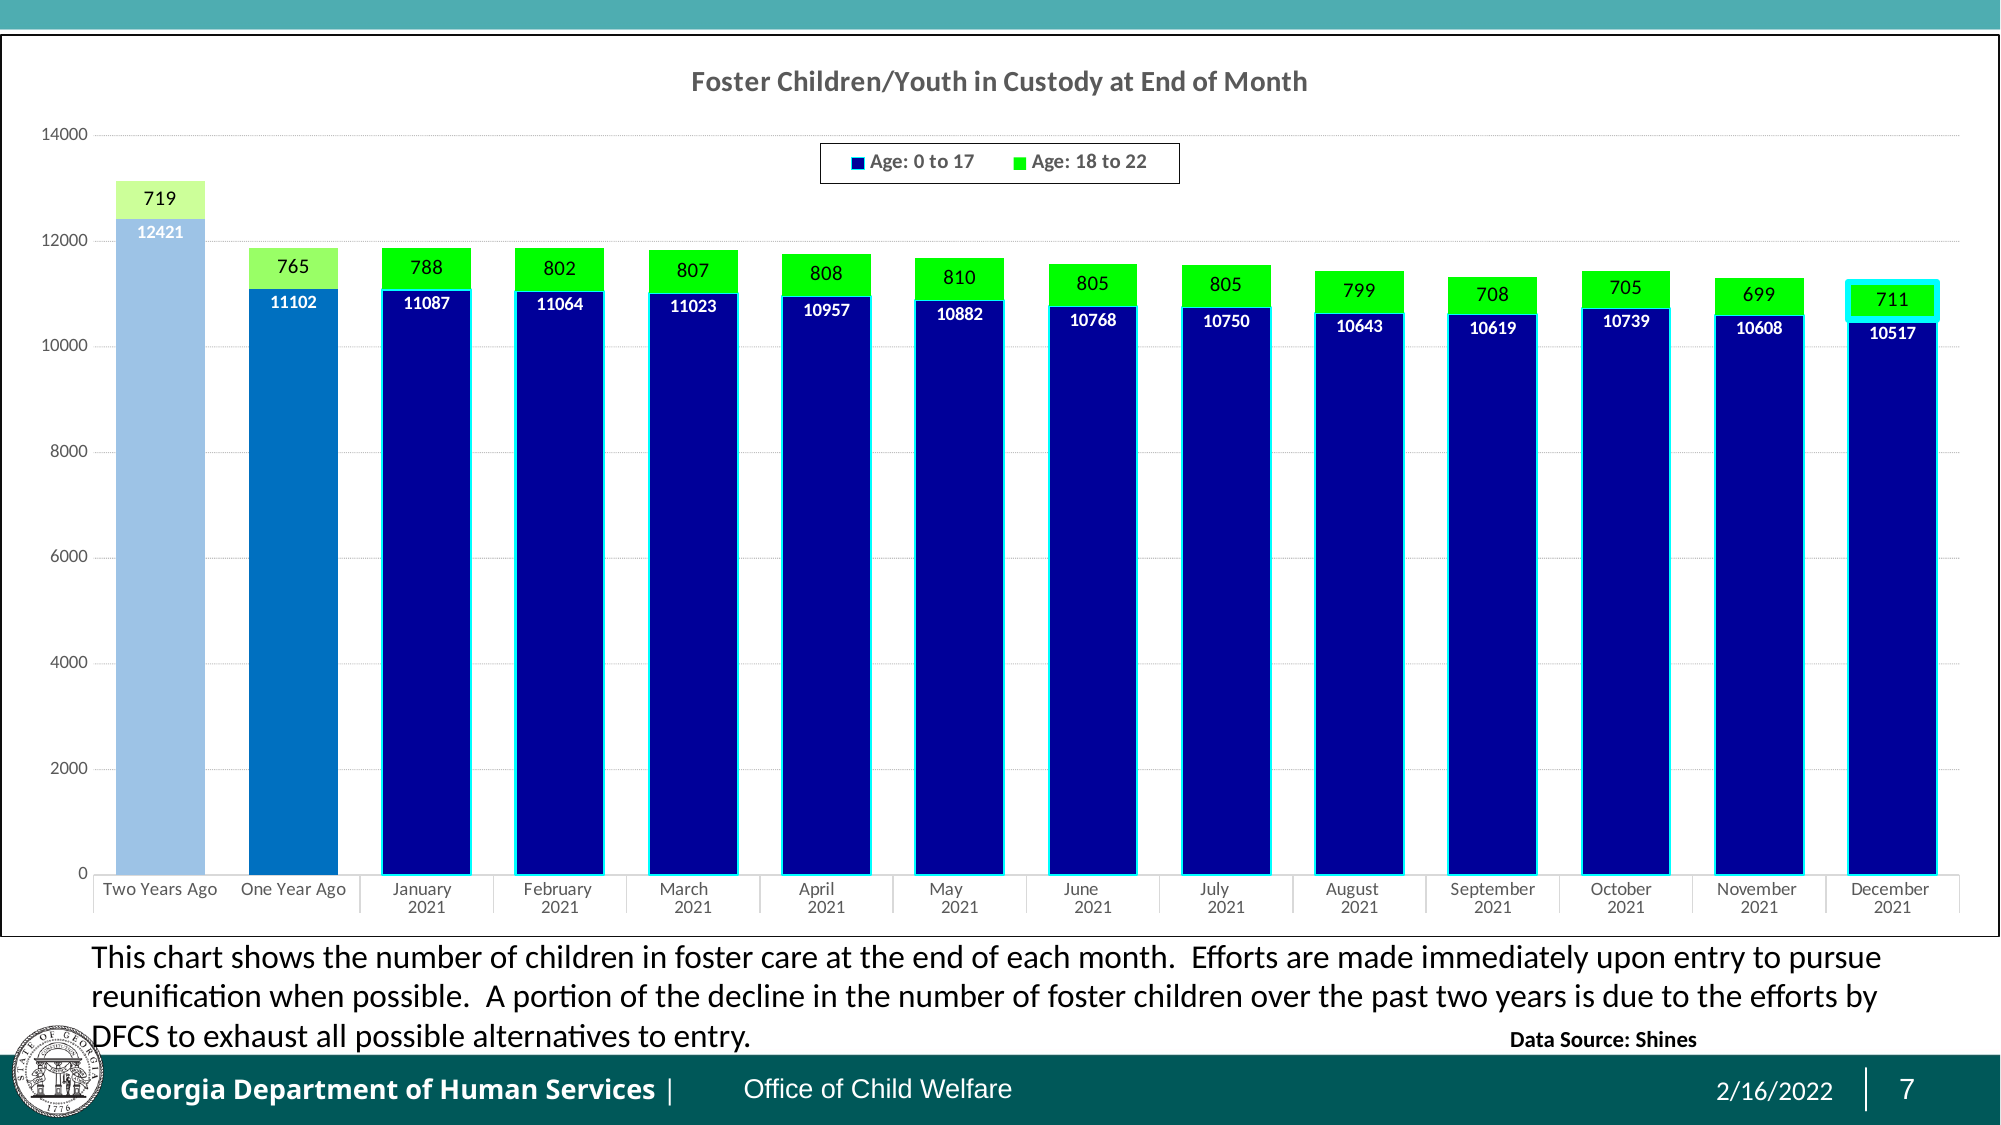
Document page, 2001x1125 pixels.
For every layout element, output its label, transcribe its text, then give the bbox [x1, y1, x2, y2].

picture [0, 0, 2001, 1125]
text_box This chart shows the number of children in foster care at the end of each month. Efforts are made immediately upon entry to pursue reunification when possible. A portion of the decline in the number of foster children over the past two years is due to the efforts by DFCS to exhaust all possible alternatives to entry. Data Source: Shines [76, 938, 1957, 1062]
chart [0, 34, 2000, 938]
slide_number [1641, 1062, 1849, 1120]
list Office of Child Welfare [728, 1067, 1641, 1111]
